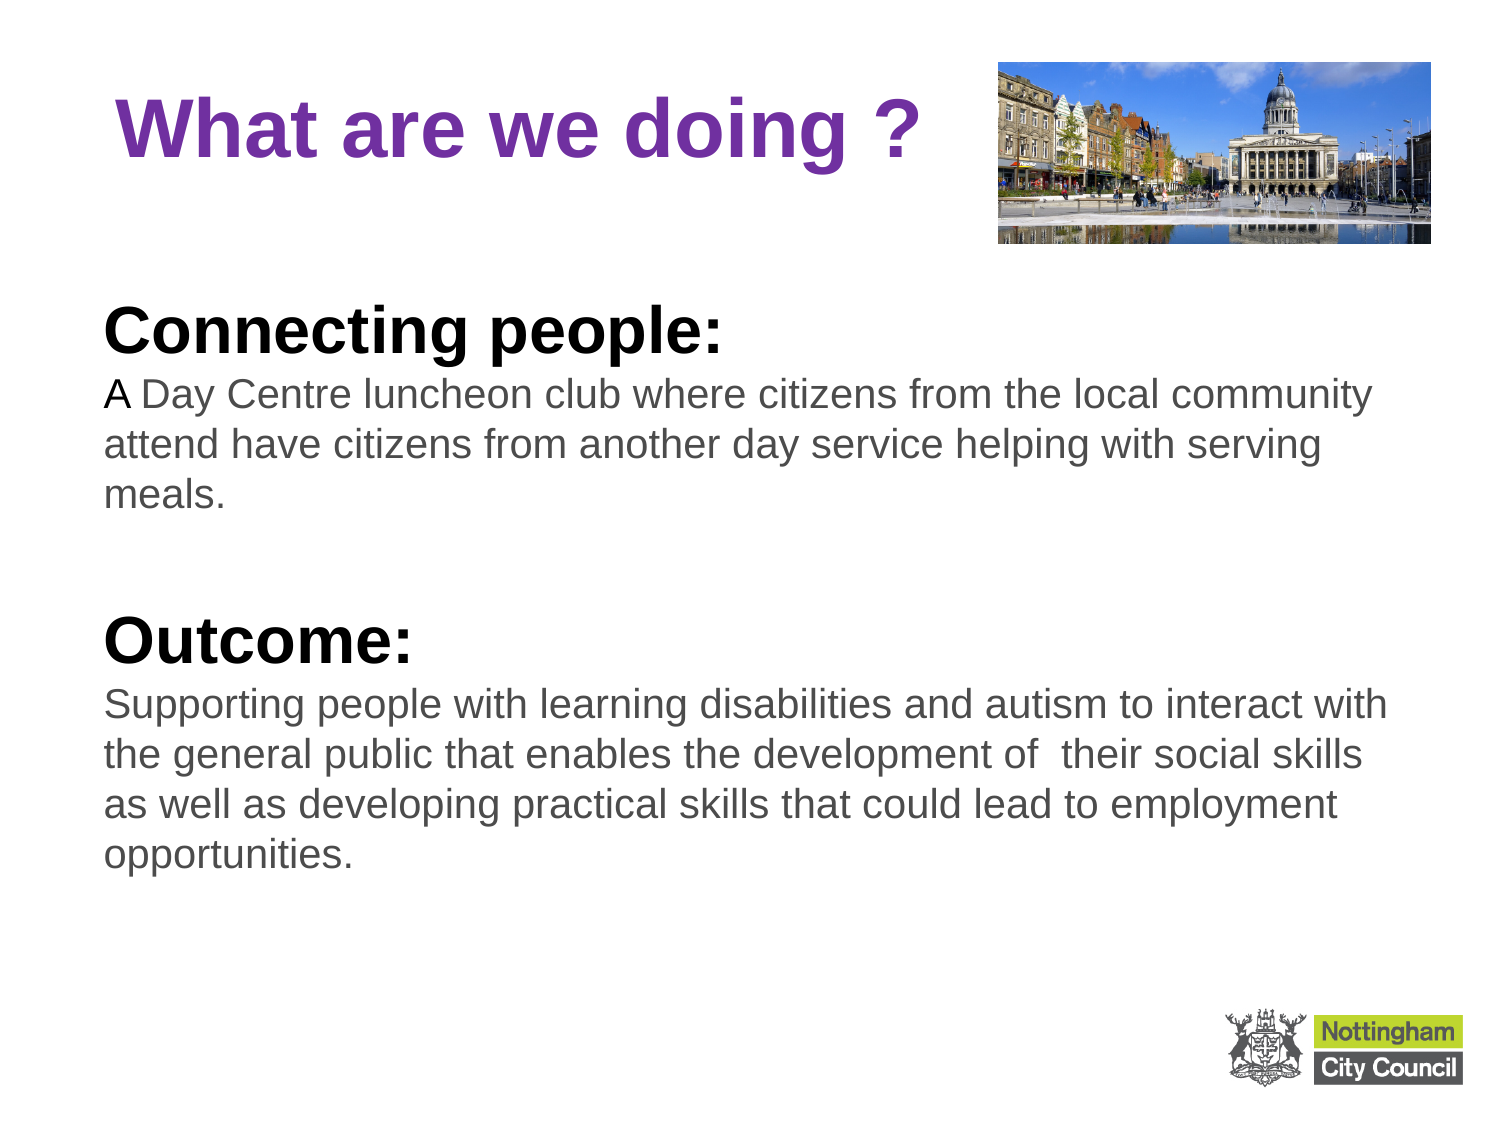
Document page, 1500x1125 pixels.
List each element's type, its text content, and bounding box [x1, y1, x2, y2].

title Connecting people: A Day Centre luncheon club where citizens from the local community attend have citizens from another day service helping with serving meals. Outcome: Supporting people with learning disabilities and autism to interact with the general public that enables the development of their social skills as well as developing practical skills that could lead to employment opportunities. [88, 278, 1424, 965]
picture [1224, 1008, 1463, 1088]
picture [997, 62, 1432, 244]
text_box What are we doing ? [100, 66, 993, 208]
